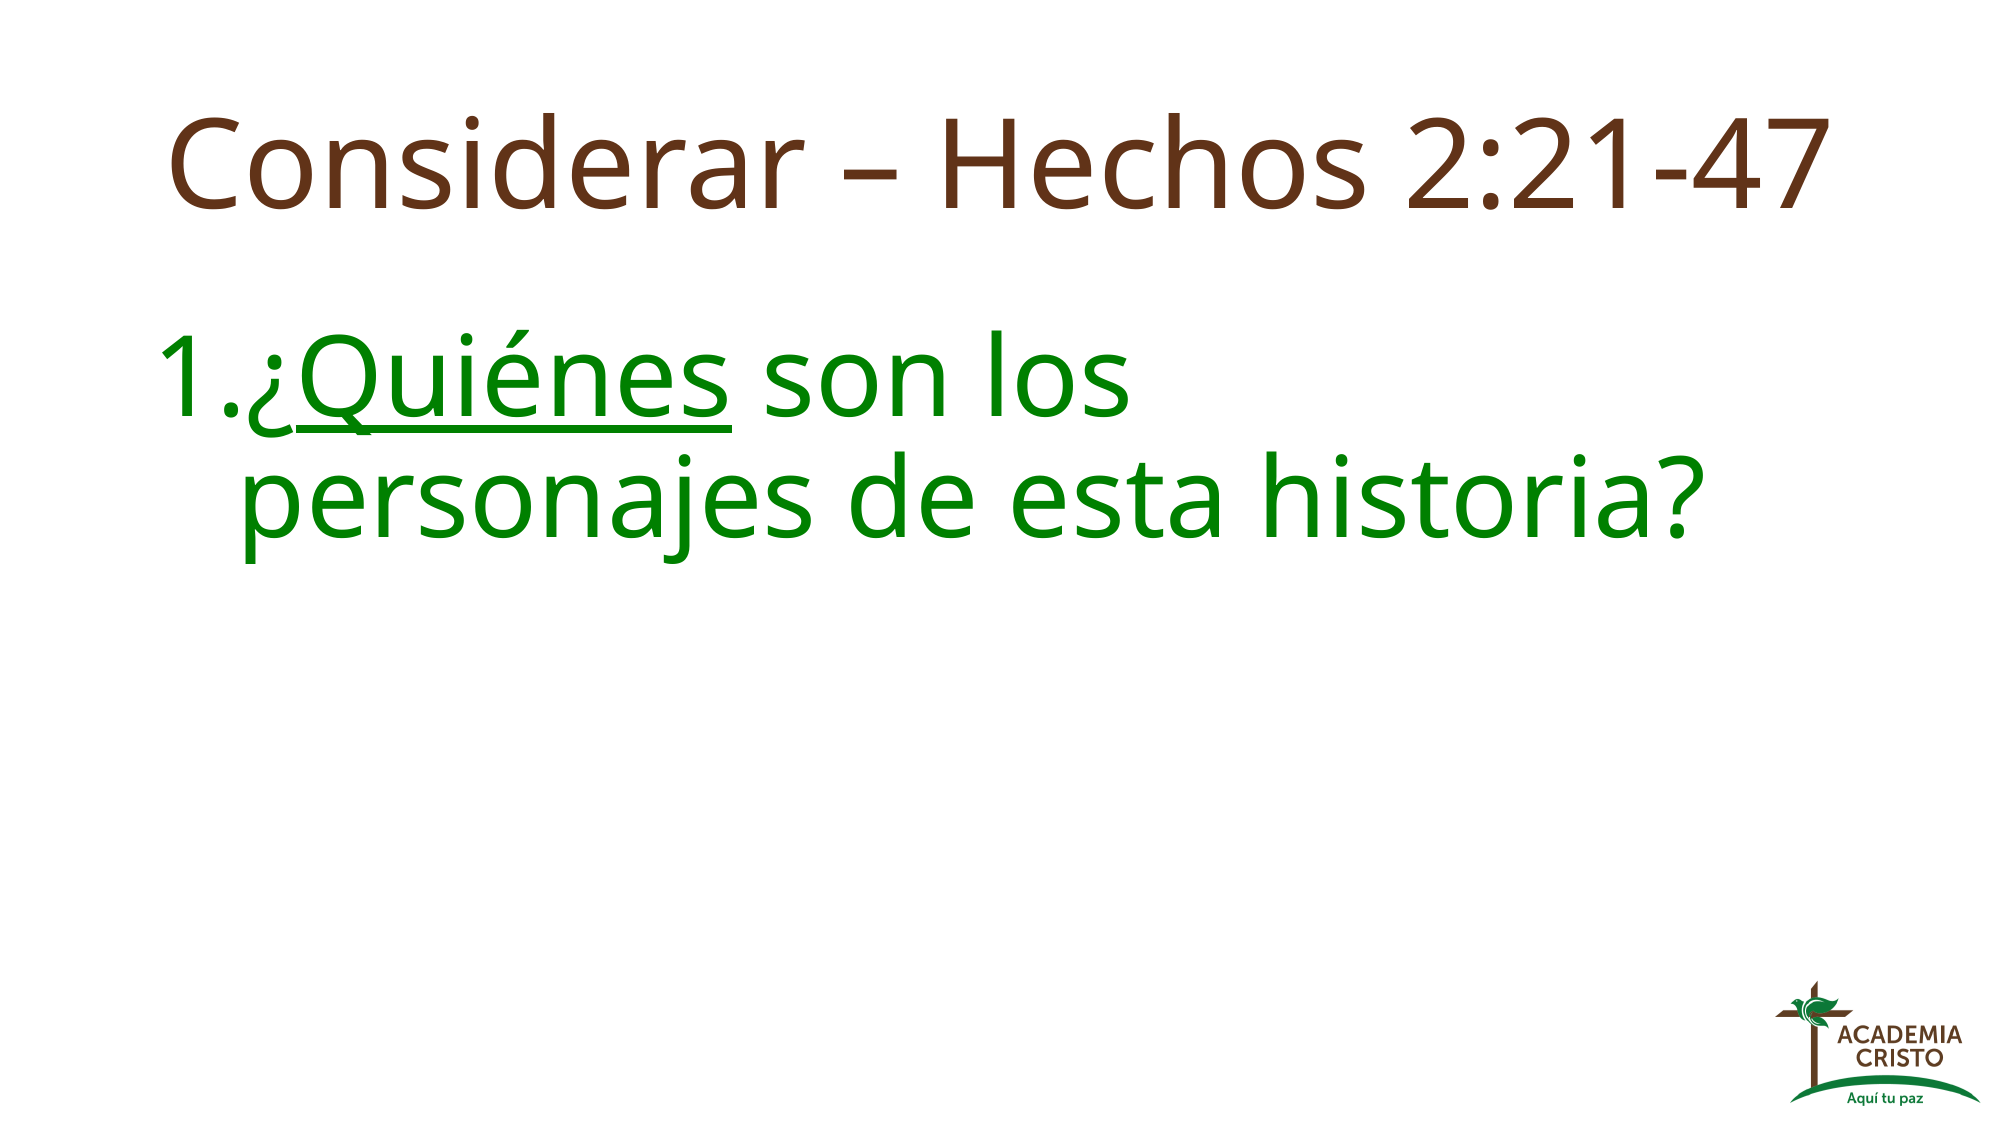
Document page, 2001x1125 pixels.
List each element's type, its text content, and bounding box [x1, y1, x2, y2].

title Considerar – Hechos 2:21-47 [137, 59, 1863, 278]
picture [1759, 972, 2000, 1125]
list ¿Quiénes son los personajes de esta historia? [137, 311, 1747, 1014]
